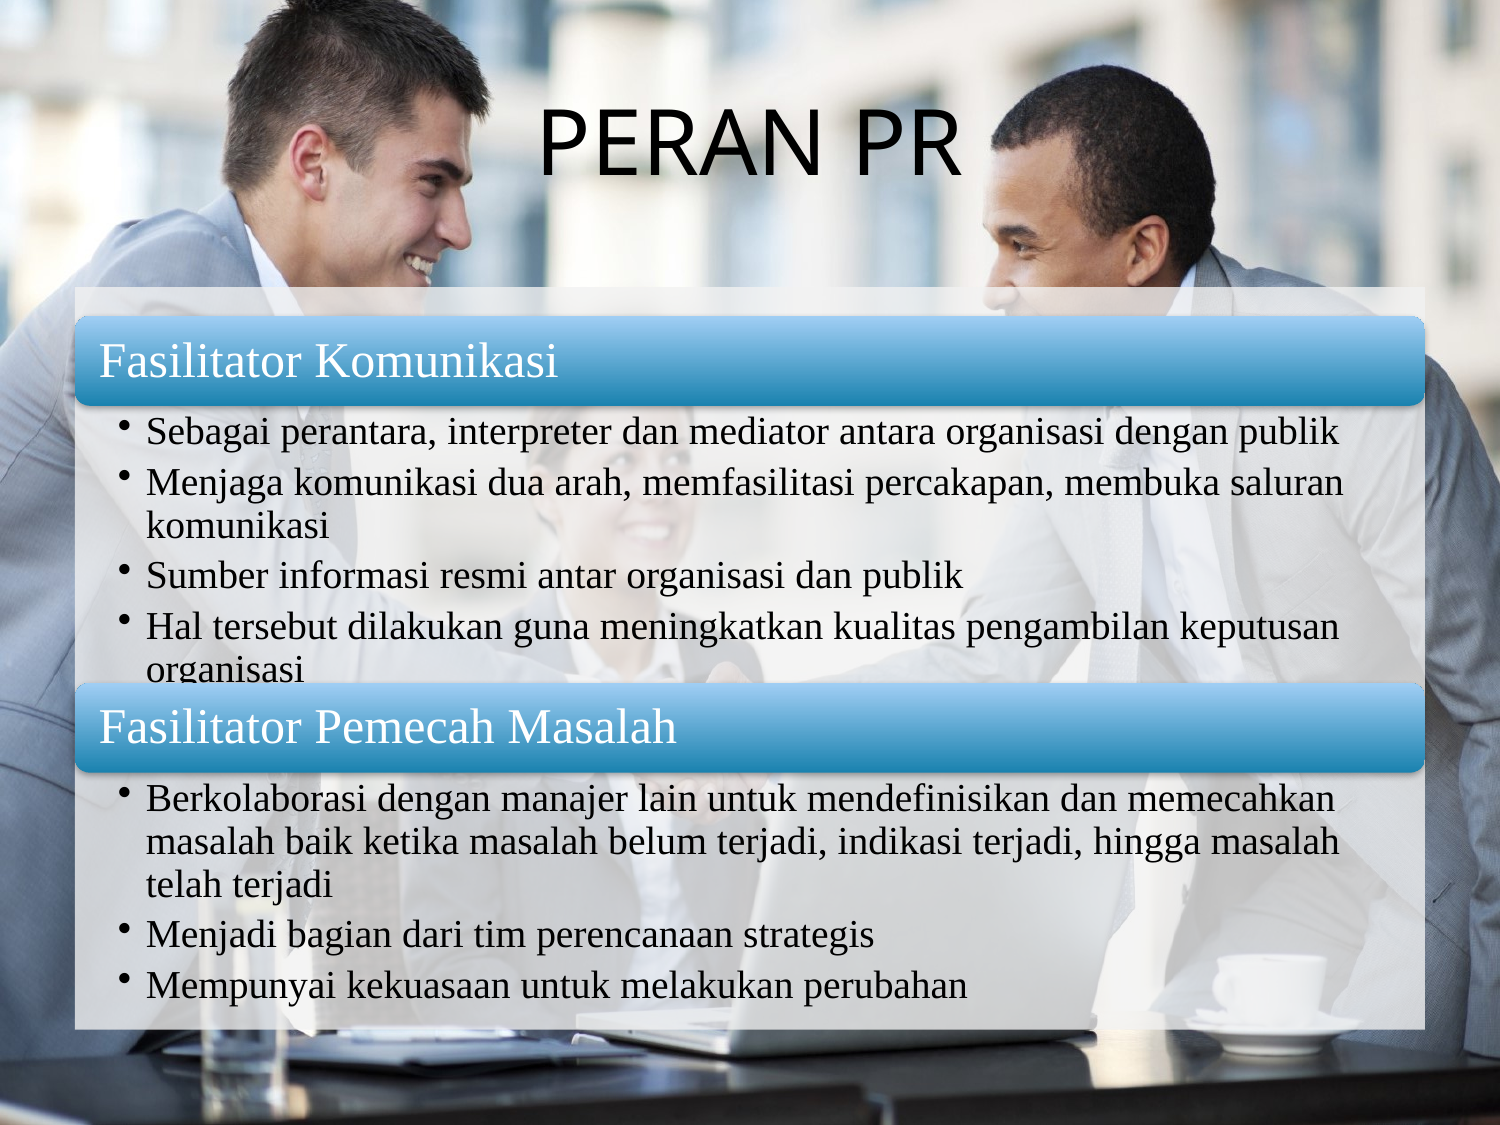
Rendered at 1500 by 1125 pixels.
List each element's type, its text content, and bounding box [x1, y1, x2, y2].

picture [0, 0, 1500, 1125]
title PERAN PR [75, 45, 1425, 233]
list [74, 286, 1426, 1030]
